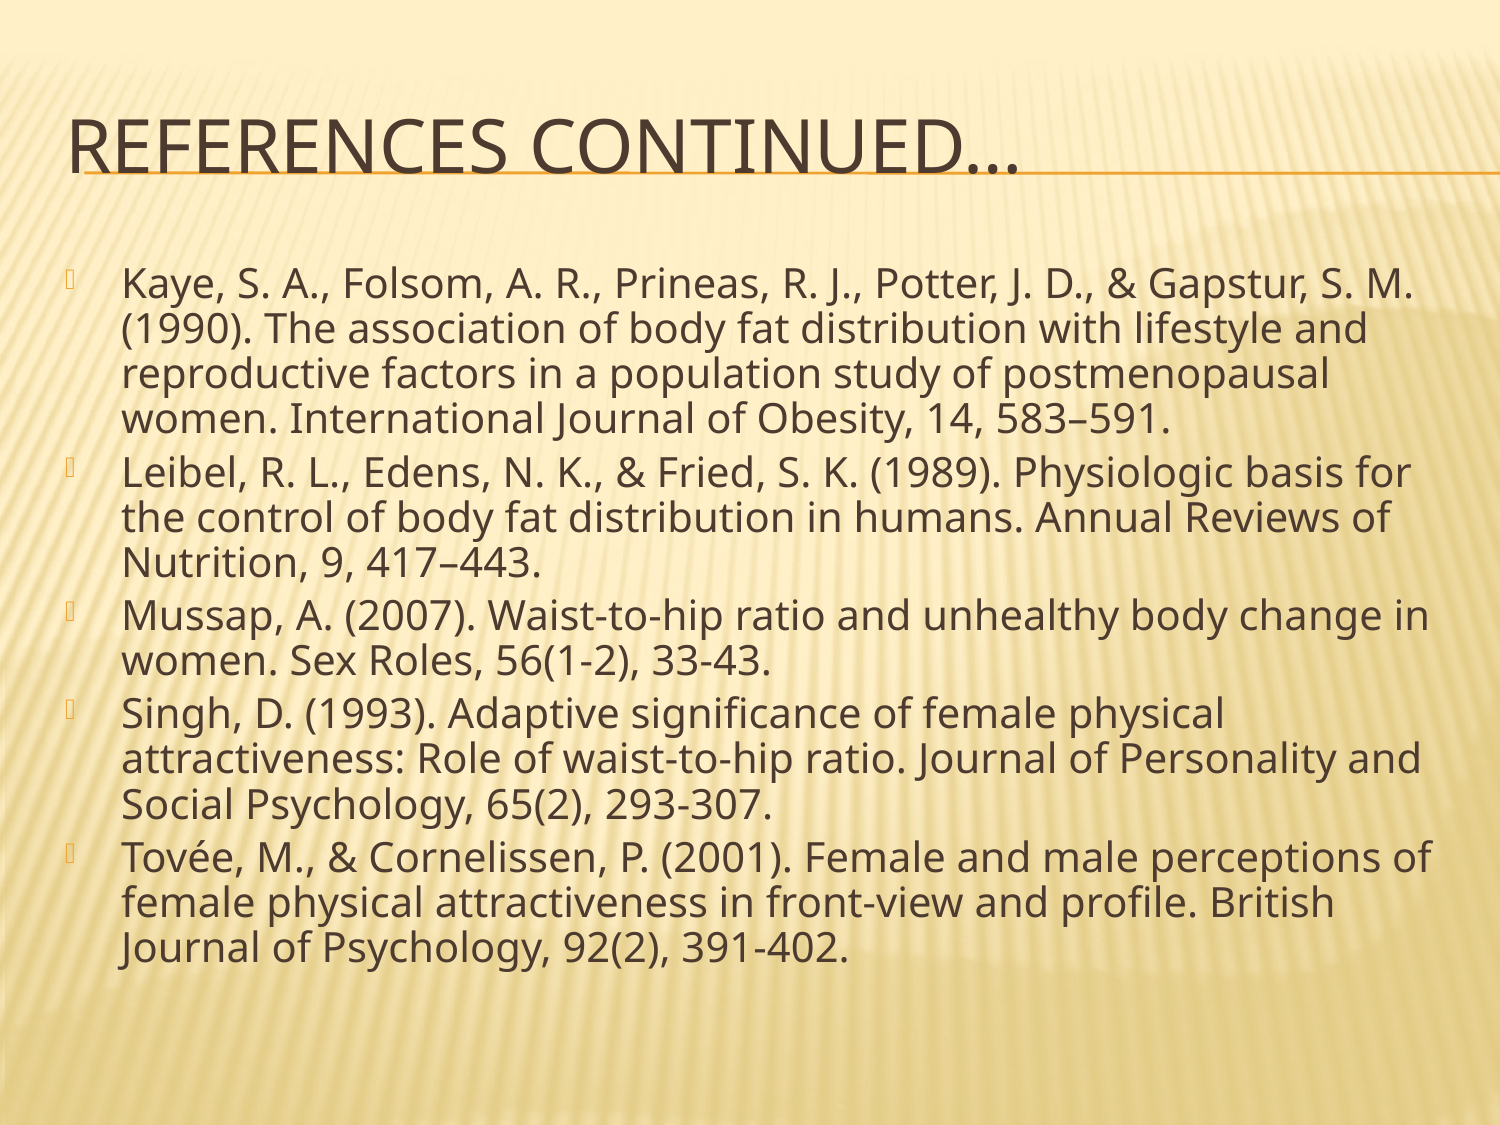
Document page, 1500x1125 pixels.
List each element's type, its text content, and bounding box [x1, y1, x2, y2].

list Kaye, S. A., Folsom, A. R., Prineas, R. J., Potter, J. D., & Gapstur, S. M. (1990). The association of body fat distribution with lifestyle and reproductive factors in a population study of postmenopausal women. International Journal of Obesity, 14, 583–591. Leibel, R. L., Edens, N. K., & Fried, S. K. (1989). Physiologic basis for the control of body fat distribution in humans. Annual Reviews of Nutrition, 9, 417–443. Mussap, A. (2007). Waist-to-hip ratio and unhealthy body change in women. Sex Roles, 56(1-2), 33-43. Singh, D. (1993). Adaptive significance of female physical attractiveness: Role of waist-to-hip ratio. Journal of Personality and Social Psychology, 65(2), 293-307. Tovée, M., & Cornelissen, P. (2001). Female and male perceptions of female physical attractiveness in front-view and profile. British Journal of Psychology, 92(2), 391-402. [49, 254, 1476, 998]
title References Continued… [50, 75, 1475, 213]
